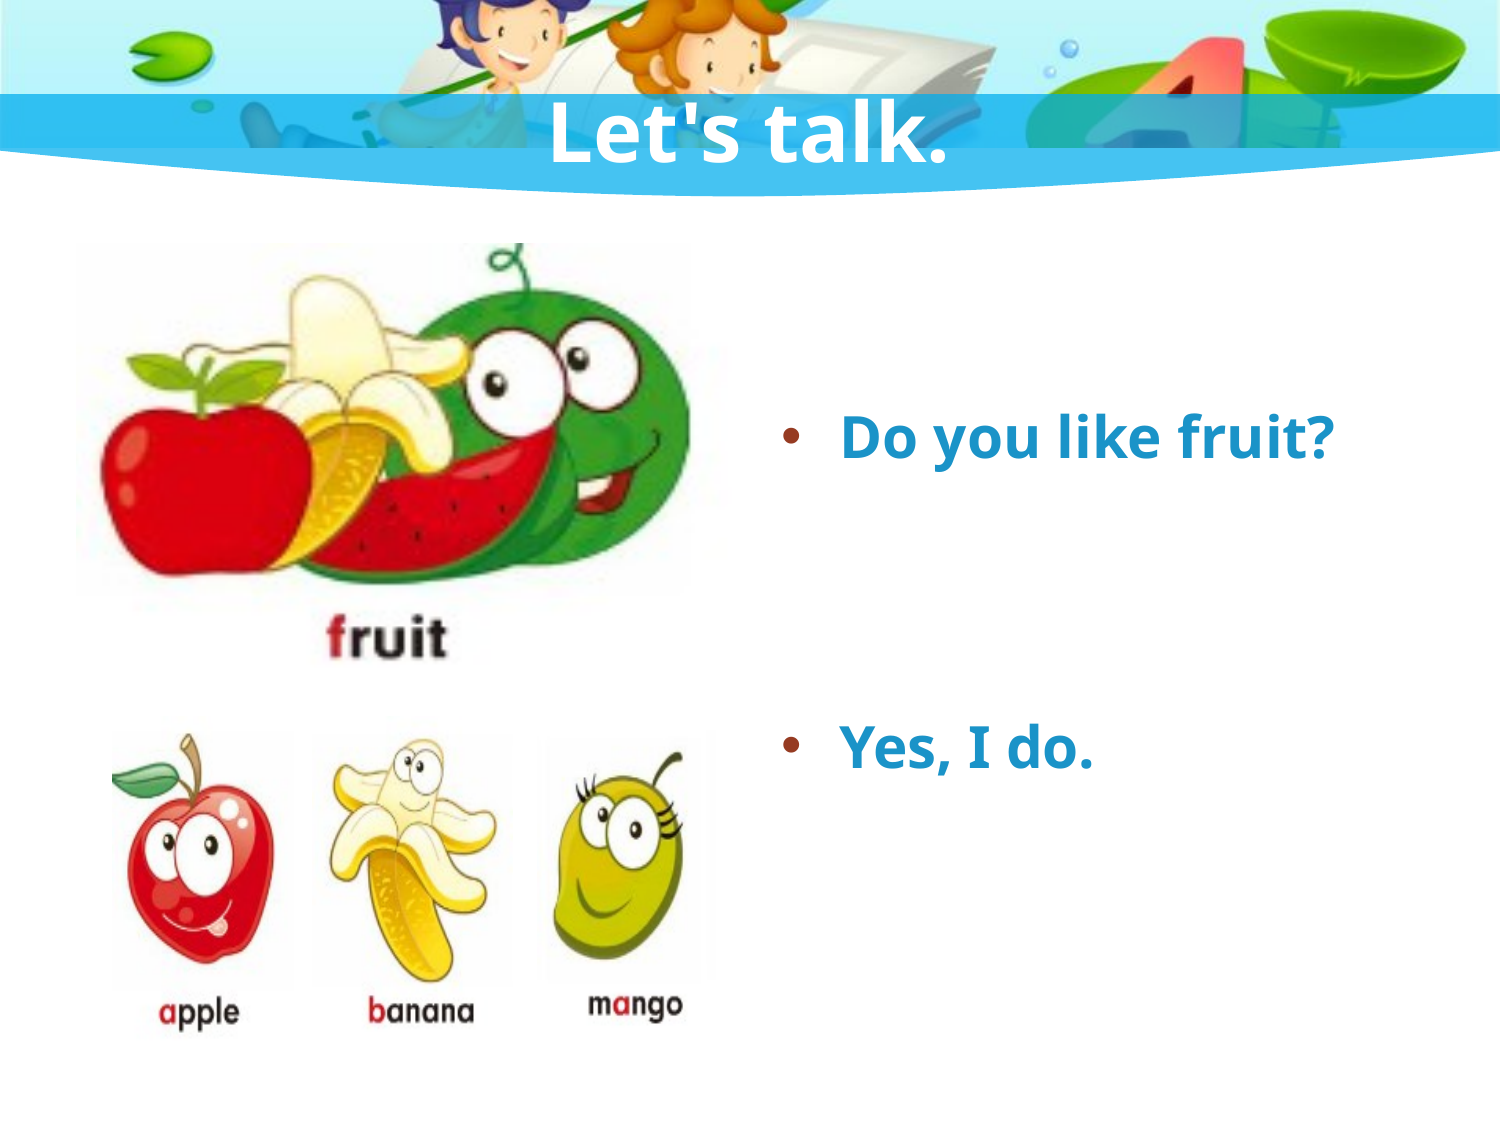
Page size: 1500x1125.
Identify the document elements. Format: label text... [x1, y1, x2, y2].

picture [312, 716, 513, 1047]
title Let's talk. [82, 73, 1432, 189]
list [76, 243, 739, 681]
picture [537, 716, 716, 1047]
list Do you like fruit? Yes, I do. [766, 225, 1428, 1078]
picture [0, 0, 1500, 148]
picture [112, 716, 294, 1047]
